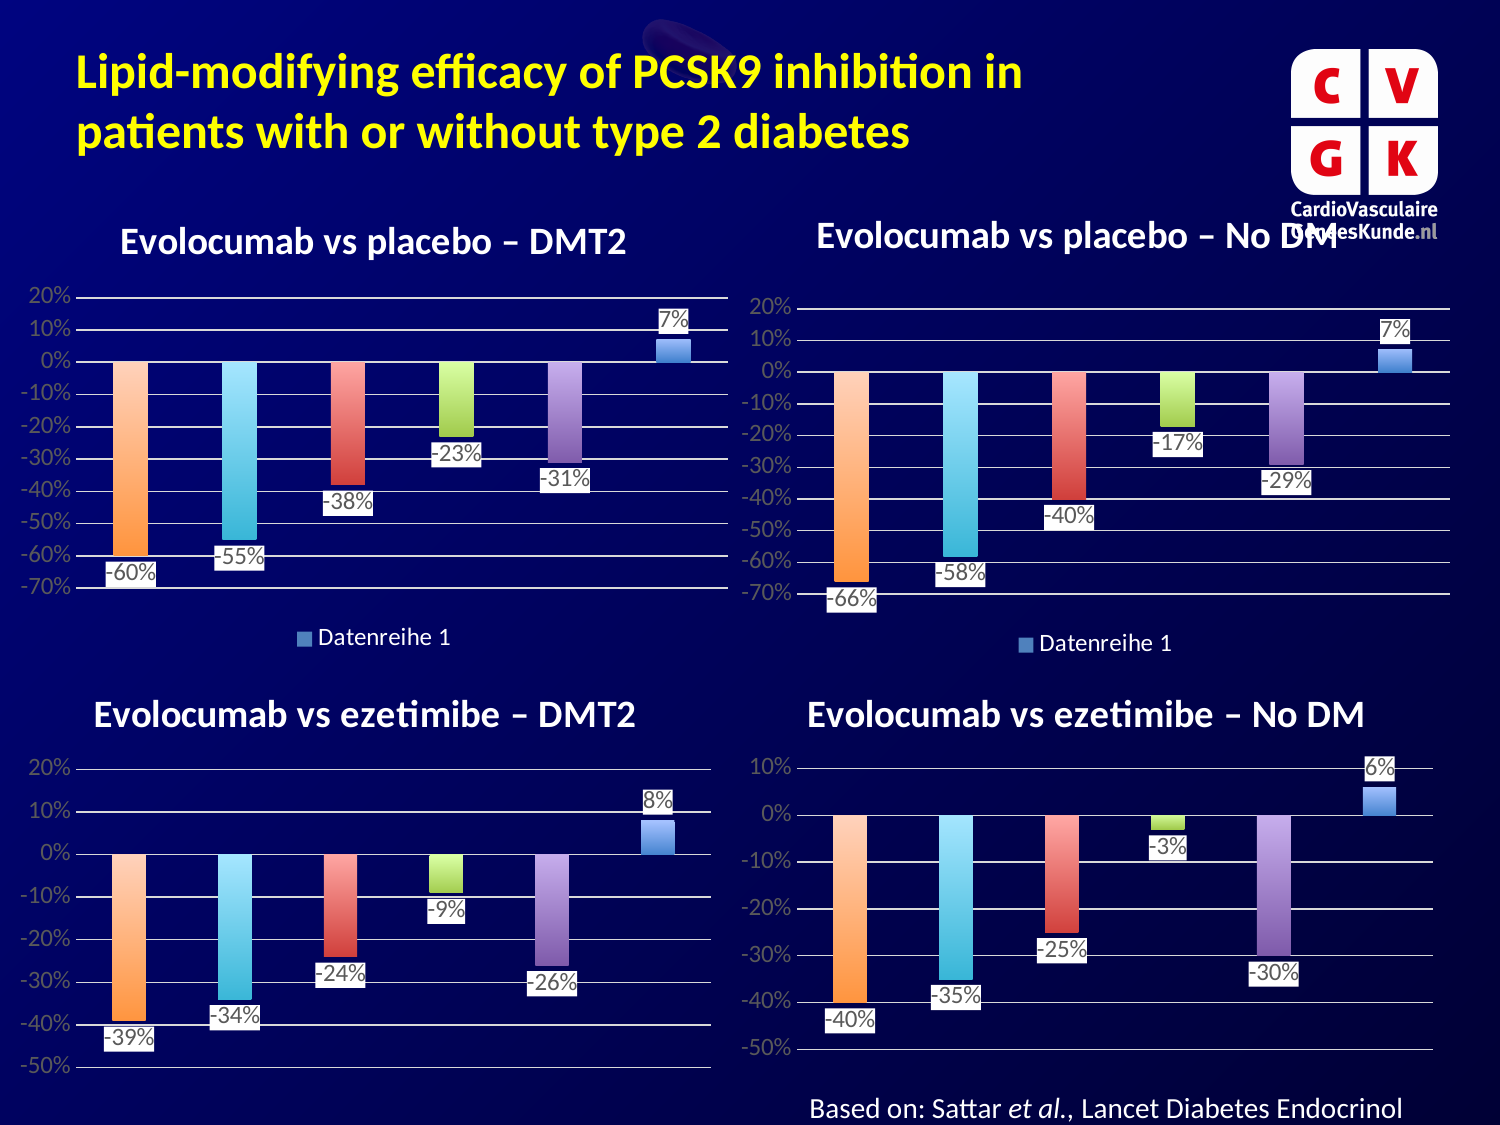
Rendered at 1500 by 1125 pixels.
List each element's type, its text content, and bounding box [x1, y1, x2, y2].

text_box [5, 196, 1465, 1089]
text_box Lipid-modifying efficacy of PCSK9 inhibition in patients with or without type 2 diabetes [61, 30, 1115, 166]
picture [1291, 49, 1438, 196]
text_box Based on: Sattar et al., Lancet Diabetes Endocrinol 2016 [794, 1092, 1467, 1125]
